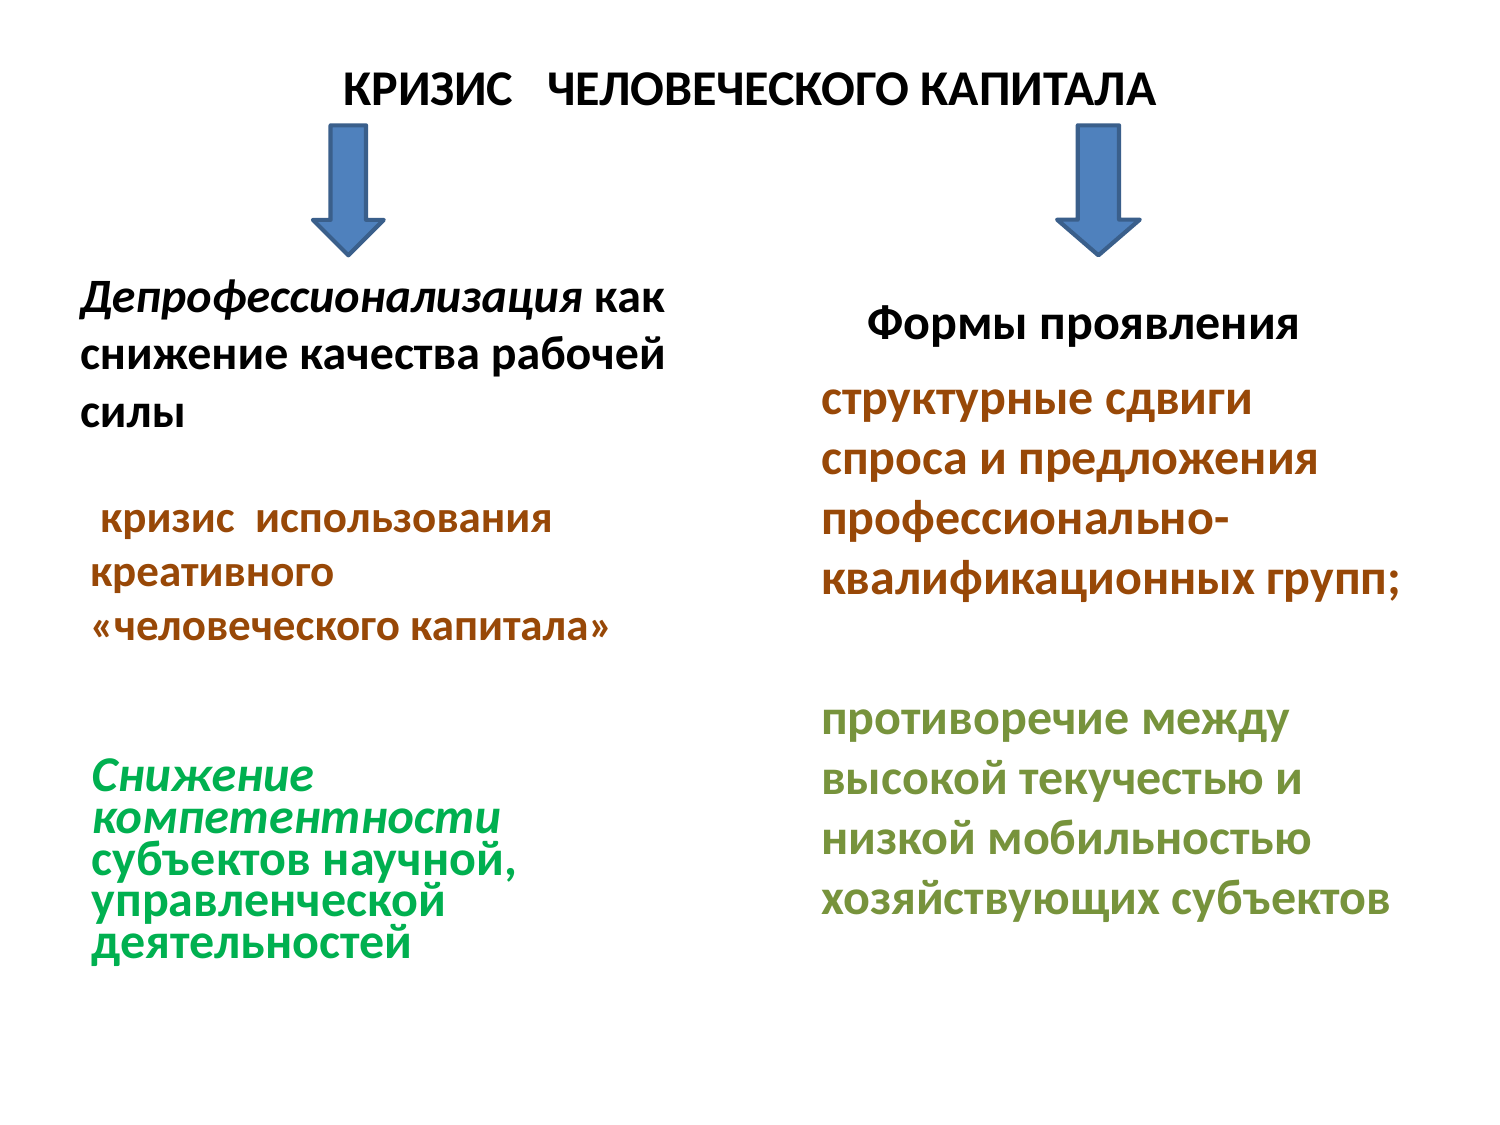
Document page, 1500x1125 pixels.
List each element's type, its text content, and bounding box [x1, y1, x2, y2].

title КРИЗИС ЧЕЛОВЕЧЕСКОГО КАПИТАЛА [75, 45, 1425, 126]
list кризис использования креативного «человеческого капитала» [75, 479, 656, 693]
text_box [310, 123, 386, 258]
text_box [1055, 123, 1142, 251]
text_box Снижение компетентности субъектов научной, управленческой деятельностей [76, 751, 691, 976]
list структурные сдвиги спроса и предложения профессионально-квалификационных групп; противоречие между высокой текучестью и низкой мобильностью хозяйствующих субъектов [761, 357, 1425, 1005]
list Депрофессионализация как снижение качества рабочей силы [64, 255, 728, 445]
list Формы проявления [761, 251, 1425, 357]
